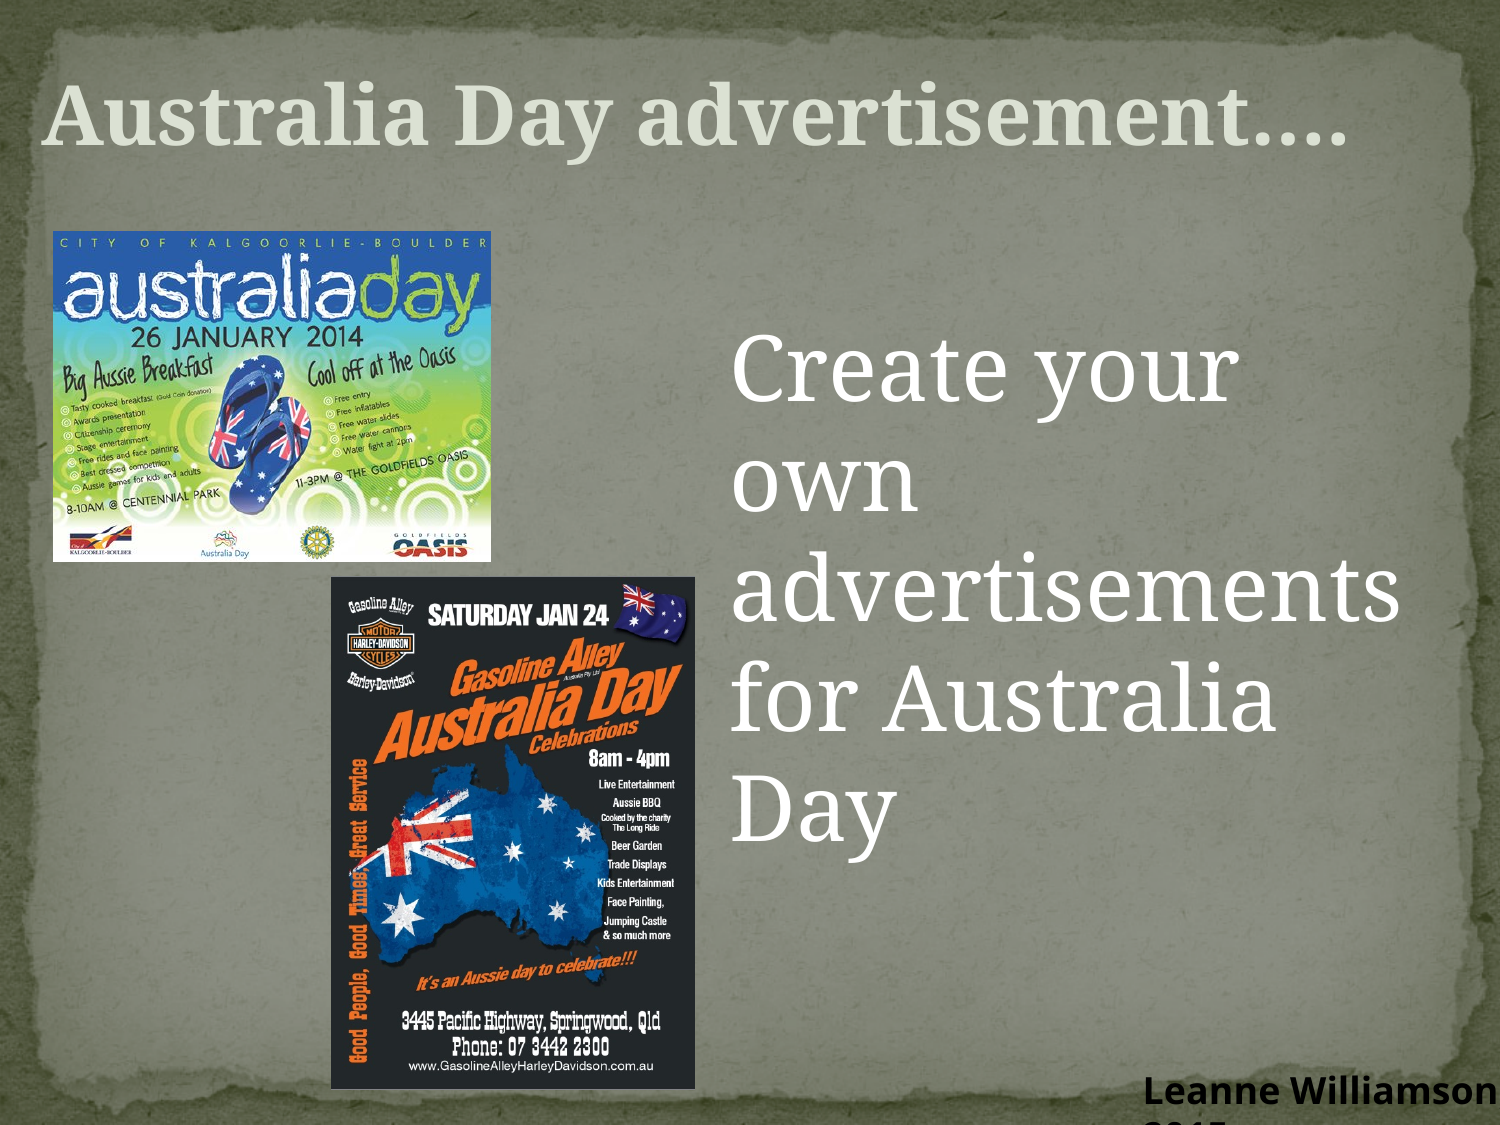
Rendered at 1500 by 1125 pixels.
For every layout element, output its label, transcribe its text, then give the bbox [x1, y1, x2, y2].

text_box Leanne Williamson, 2015 [1128, 1059, 1500, 1125]
picture [53, 231, 491, 562]
picture [331, 576, 695, 1090]
text_box Create your own advertisements for Australia Day [714, 302, 1436, 868]
text_box Australia Day advertisement…. [26, 54, 1367, 170]
